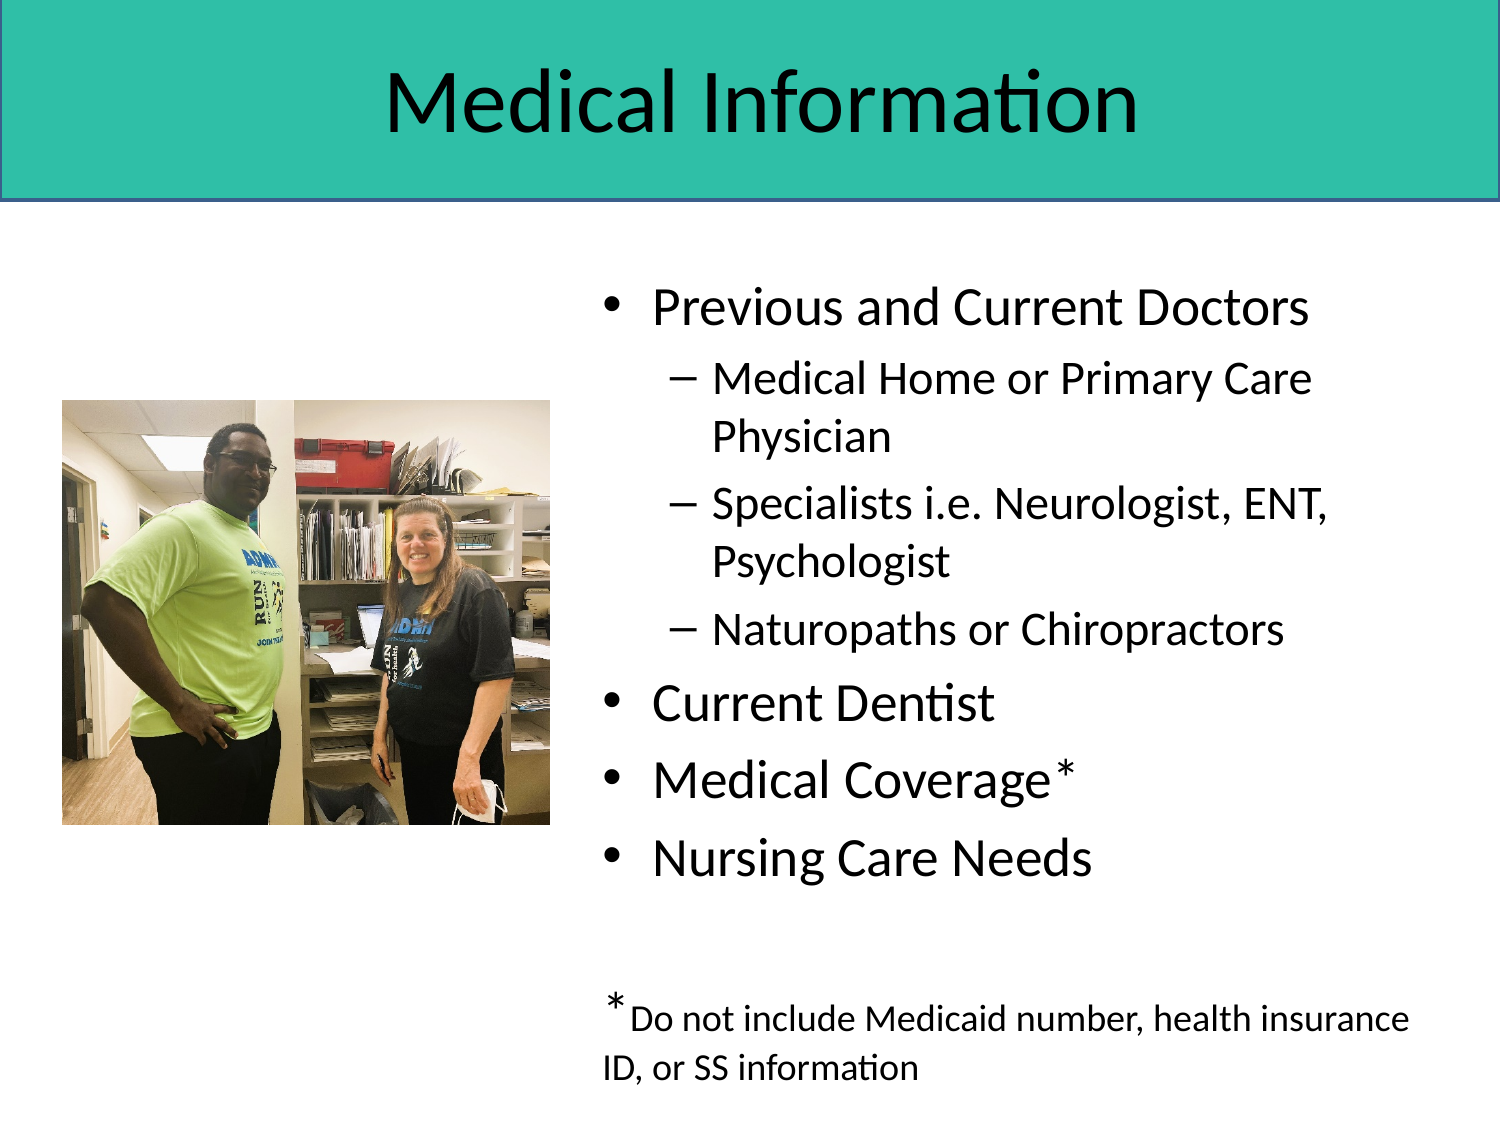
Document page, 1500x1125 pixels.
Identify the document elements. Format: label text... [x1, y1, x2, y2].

picture [62, 399, 551, 826]
text_box [0, 0, 1500, 202]
title Medical Information [87, 2, 1438, 190]
list Previous and Current Doctors Medical Home or Primary Care Physician Specialists i.e. Neurologist, ENT, Psychologist Naturopaths or Chiropractors Current Dentist Medical Coverage* Nursing Care Needs *Do not include Medicaid number, health insurance ID, or SS information [587, 262, 1425, 1100]
